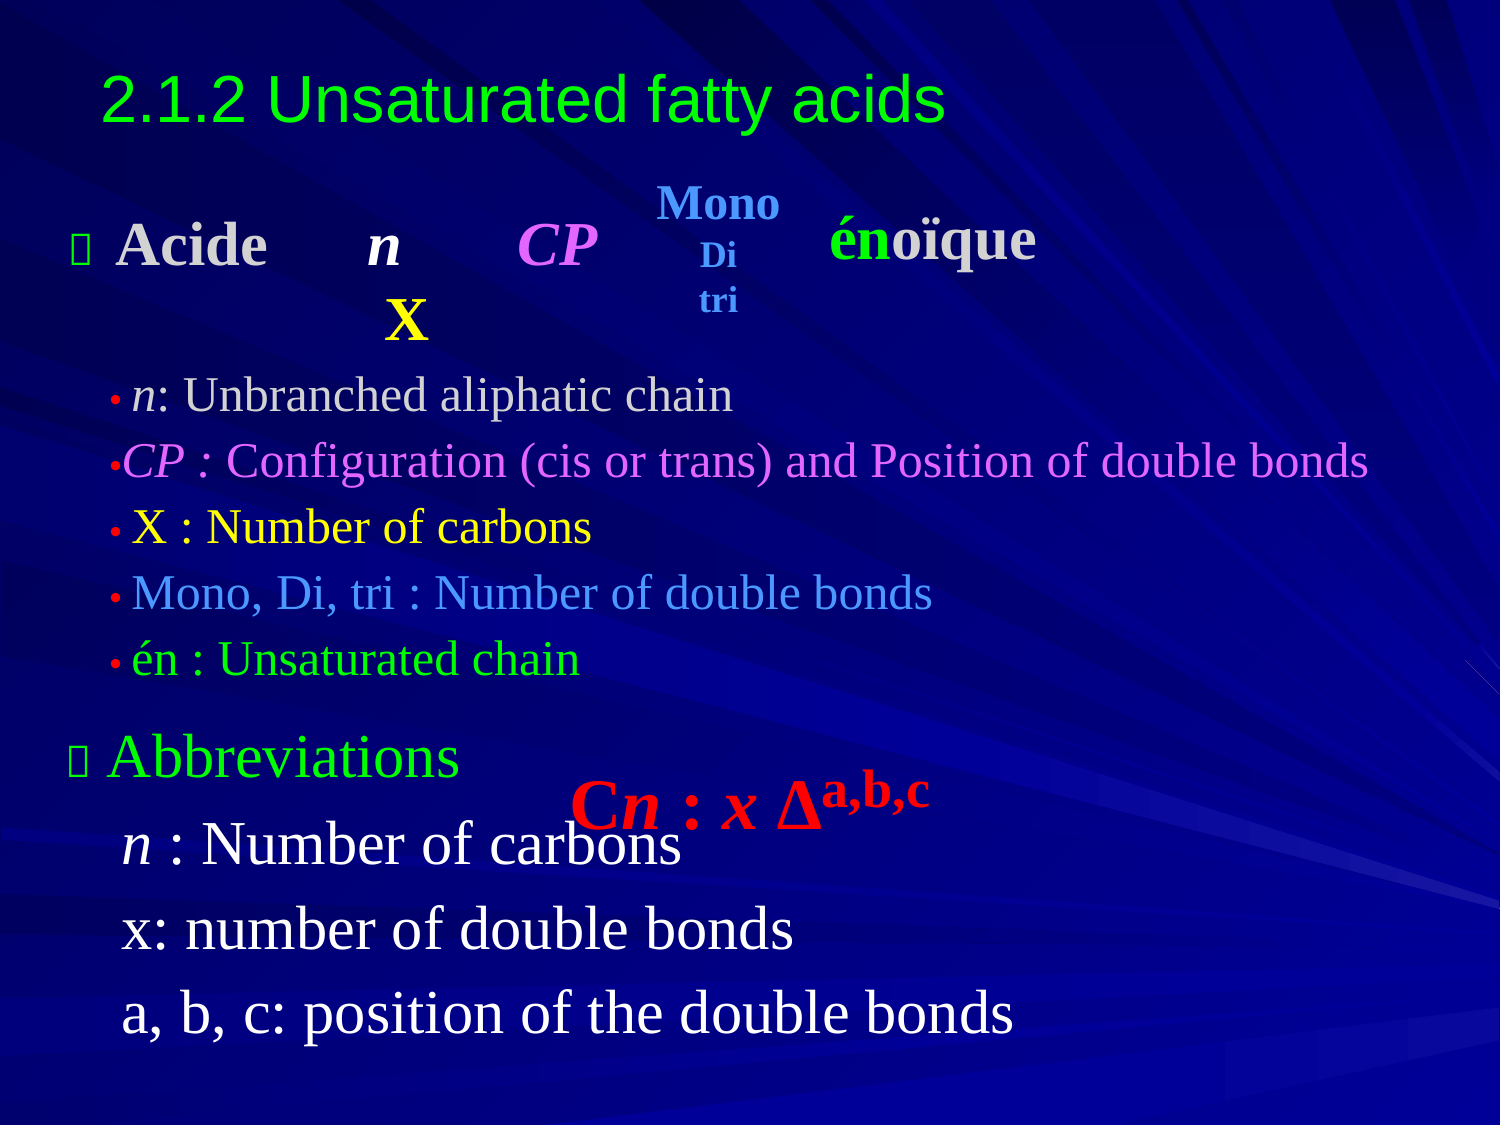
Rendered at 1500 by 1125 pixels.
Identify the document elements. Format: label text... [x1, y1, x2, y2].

text_box Cn : x ∆a,b,c [563, 680, 1033, 792]
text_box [62, 167, 1051, 322]
text_box 2.1.2 Unsaturated fatty acids [98, 53, 1222, 136]
text_box • n: Unbranched aliphatic chain •CP : Configuration (cis or trans) and Position of double bonds • X : Number of carbons • Mono, Di, tri : Number of double bonds • én : Unsaturated chain [107, 353, 1426, 686]
text_box n : Number of carbons x: number of double bonds a, b, c: position of the double bonds [119, 792, 1069, 1046]
text_box  Abbreviations [62, 712, 504, 790]
